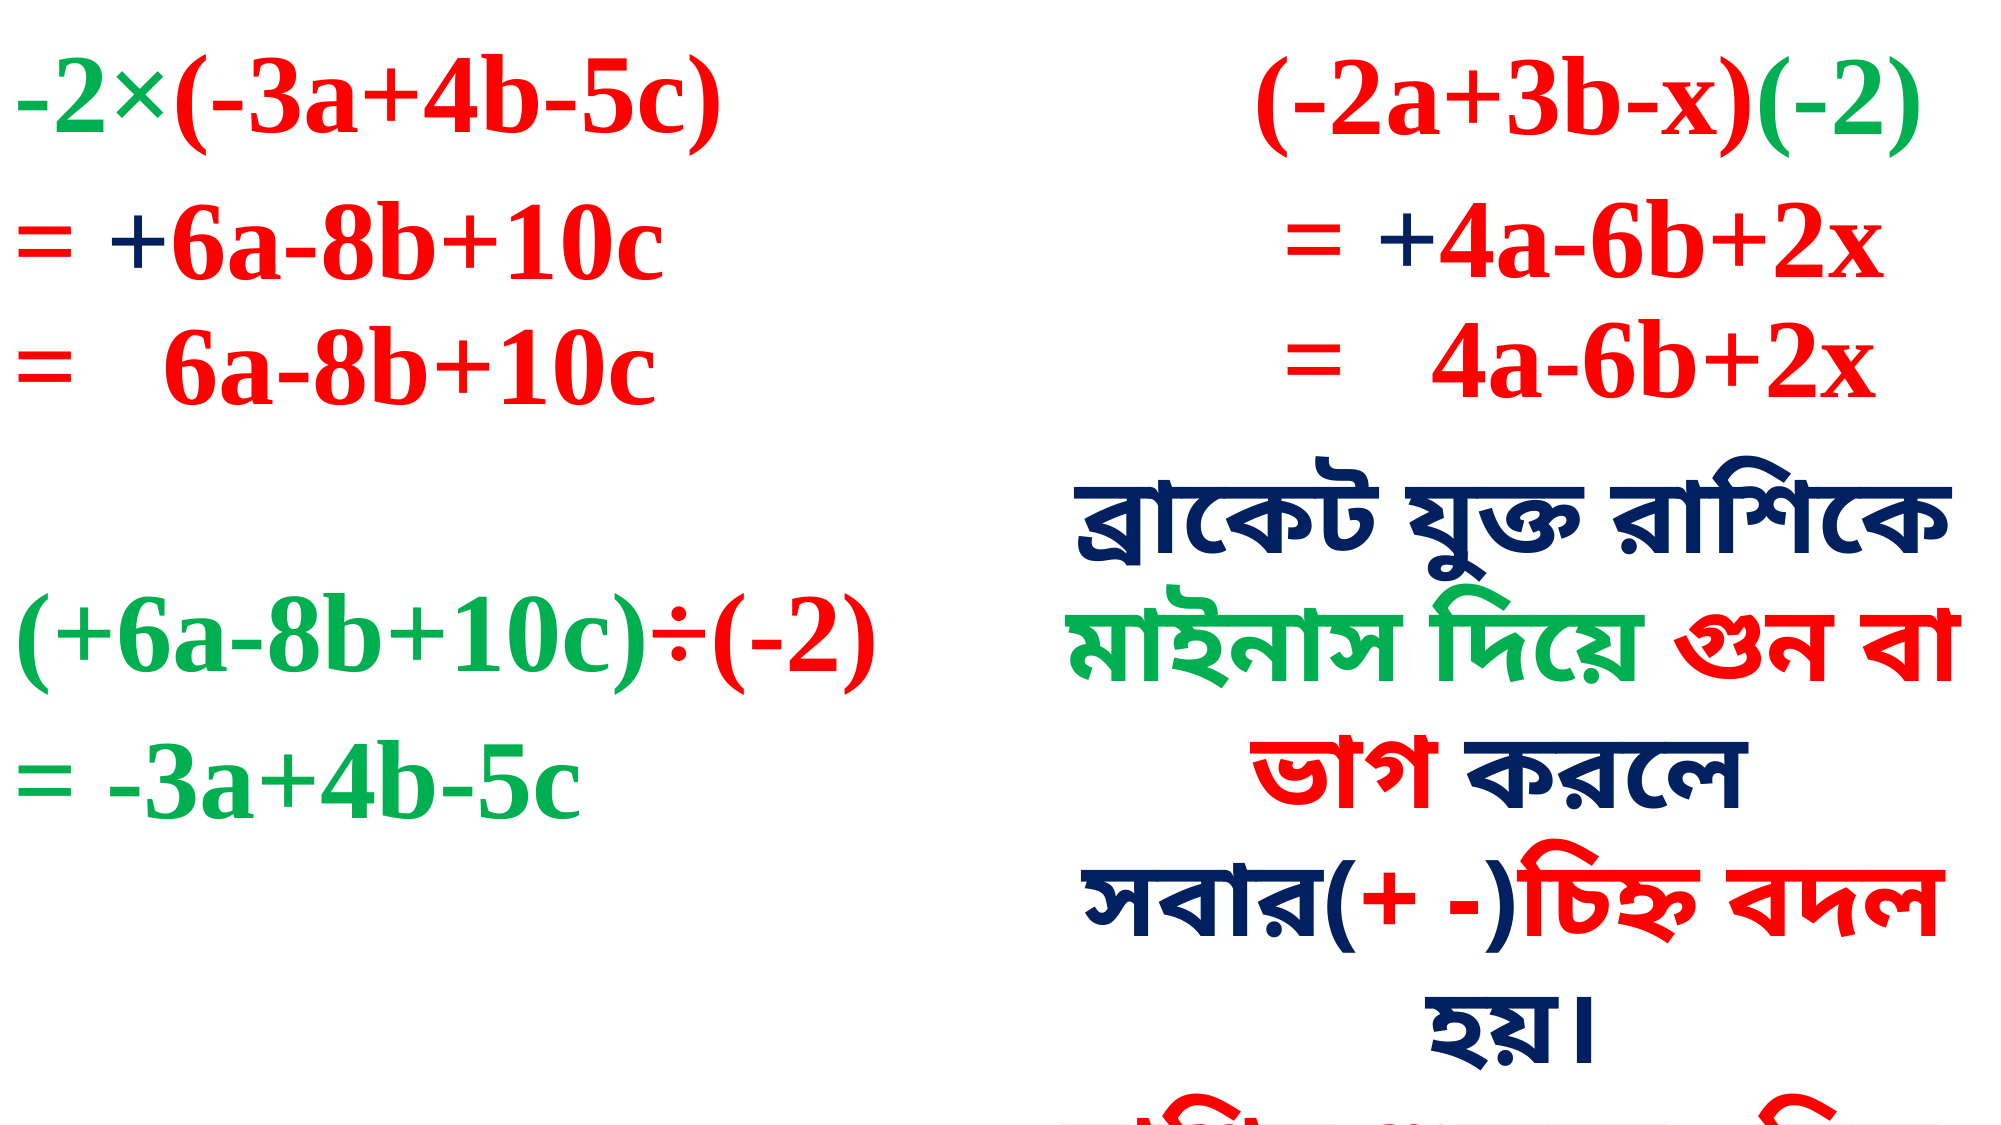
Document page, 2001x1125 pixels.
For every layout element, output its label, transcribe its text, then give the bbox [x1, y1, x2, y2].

text_box (-2a+3b-x)(-2) [1179, 14, 1999, 165]
text_box -2×(-3a+4b-5c) [0, 12, 769, 163]
text_box = 4a-6b+2x [1268, 277, 2000, 428]
text_box = +6a-8b+10c [0, 159, 721, 284]
text_box = 6a-8b+10c [0, 284, 721, 435]
text_box = -3a+4b-5c [0, 698, 703, 849]
text_box (+6a-8b+10c)÷(-2) [0, 551, 900, 702]
text_box = +4a-6b+2x [1268, 157, 2000, 277]
text_box ব্রাকেট যুক্ত রাশিকে মাইনাস দিয়ে গুন বা ভাগ করলে সবার(+ -)চিহ্ন বদল হয়। রাশির শুরুতে +চিহ্ন দিতে হয় না [1027, 440, 2000, 1125]
